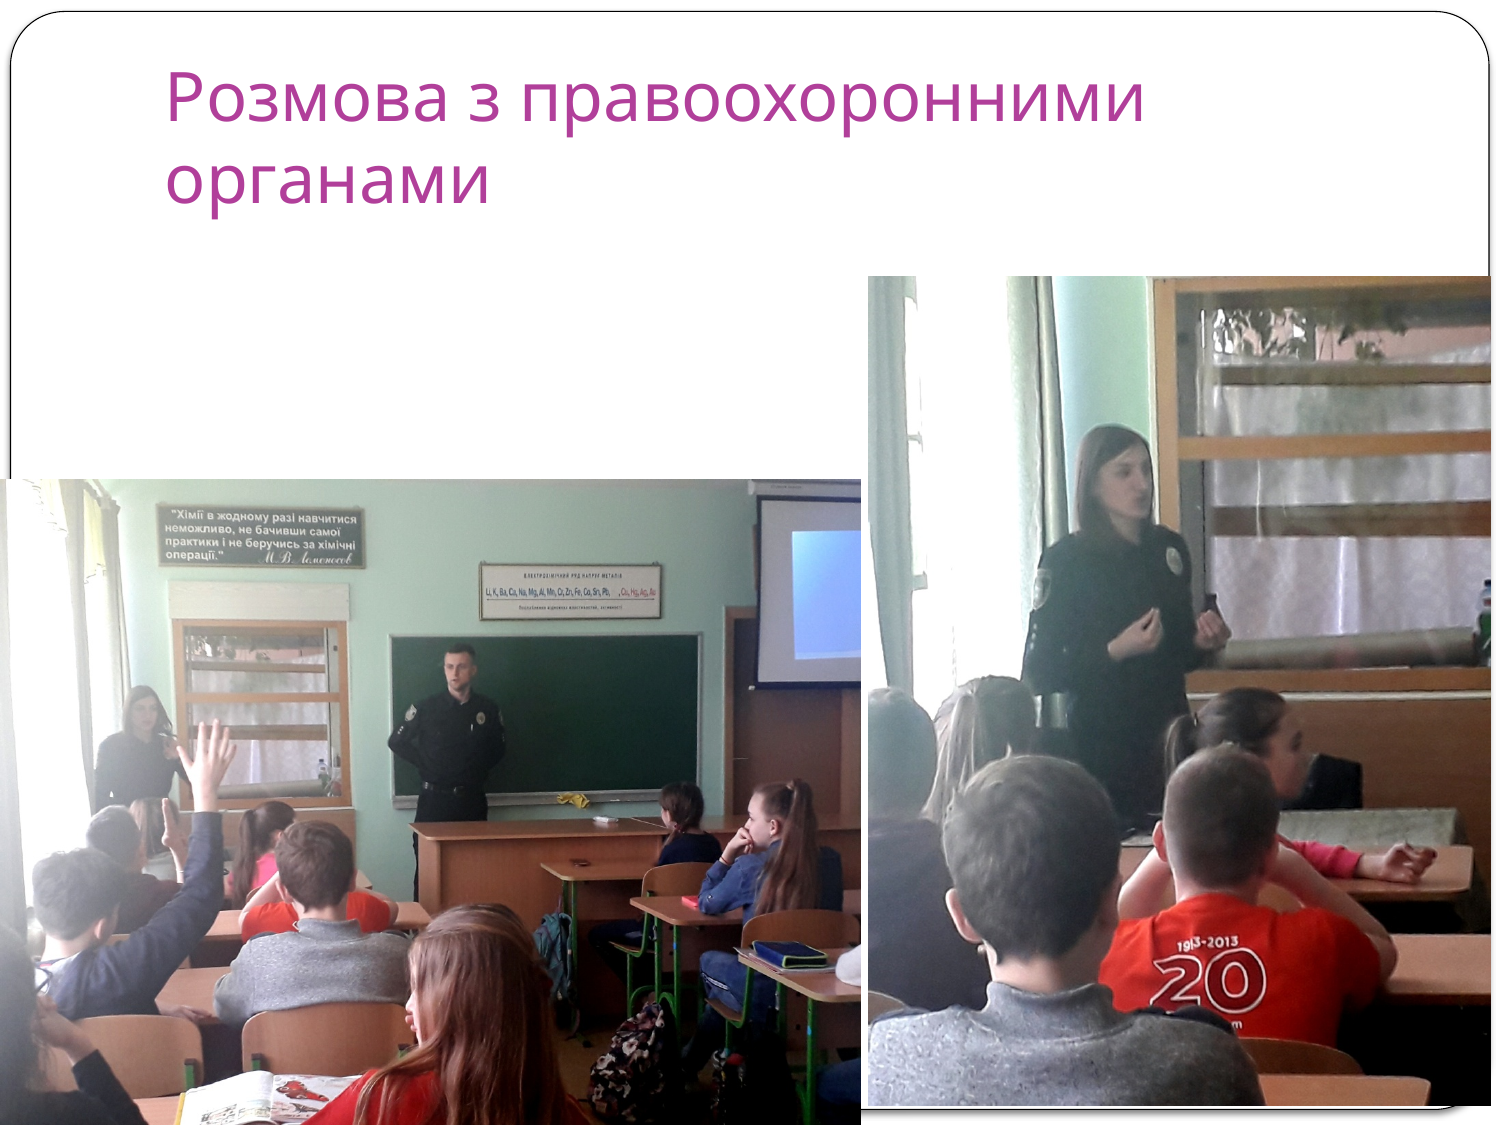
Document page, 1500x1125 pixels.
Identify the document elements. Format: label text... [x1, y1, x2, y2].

picture [867, 275, 1491, 1107]
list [0, 479, 861, 1125]
title Розмова з правоохоронними органами [150, 45, 1425, 233]
